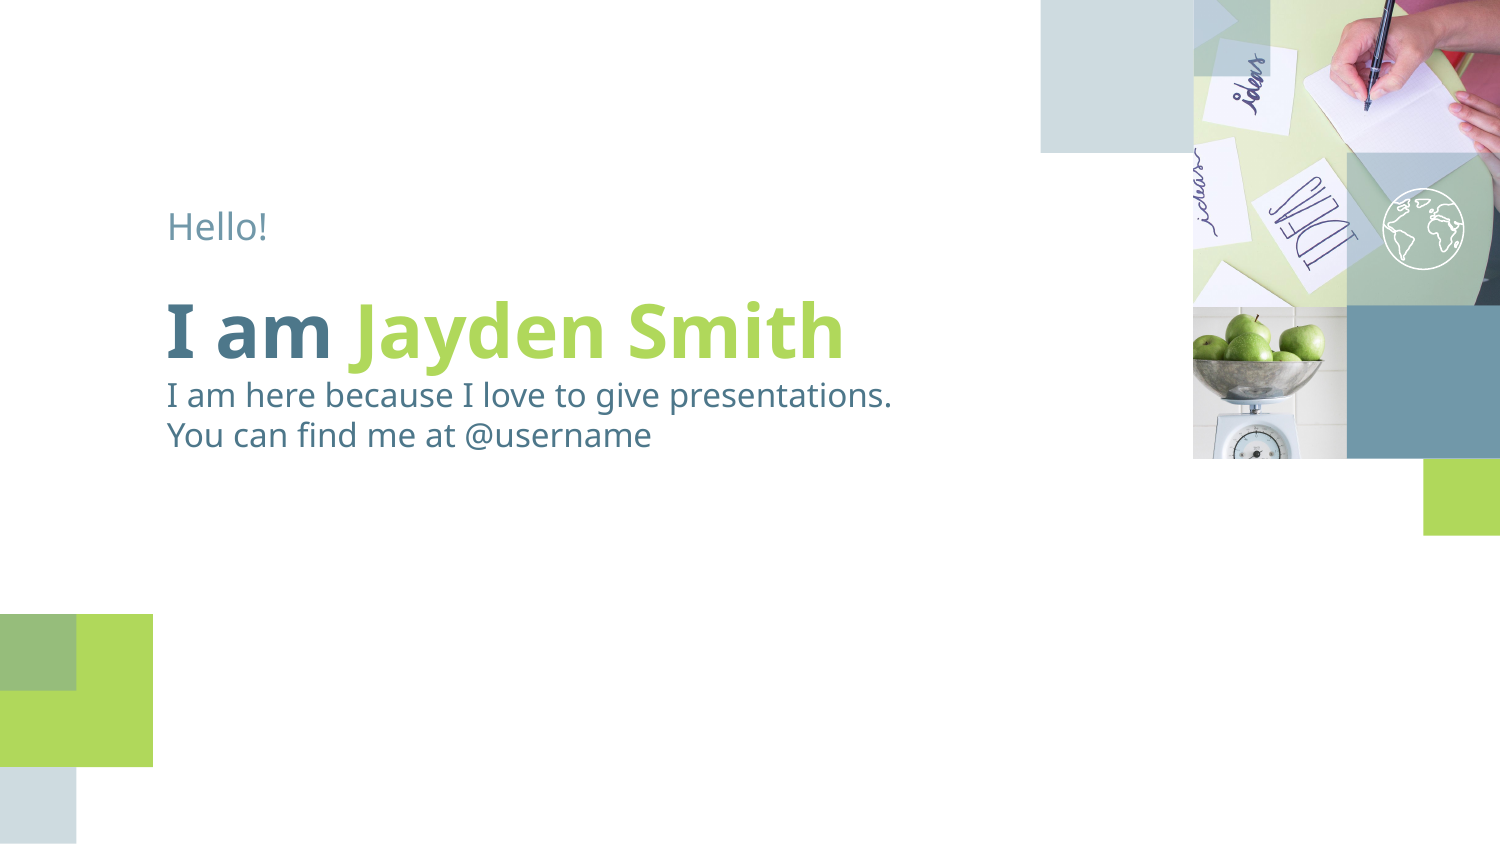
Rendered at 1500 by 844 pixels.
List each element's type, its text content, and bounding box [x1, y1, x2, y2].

title Hello! [151, 72, 1042, 263]
picture [1193, 0, 1500, 459]
subtitle I am Jayden Smith I am here because I love to give presentations. You can find me at @username [151, 268, 1042, 530]
